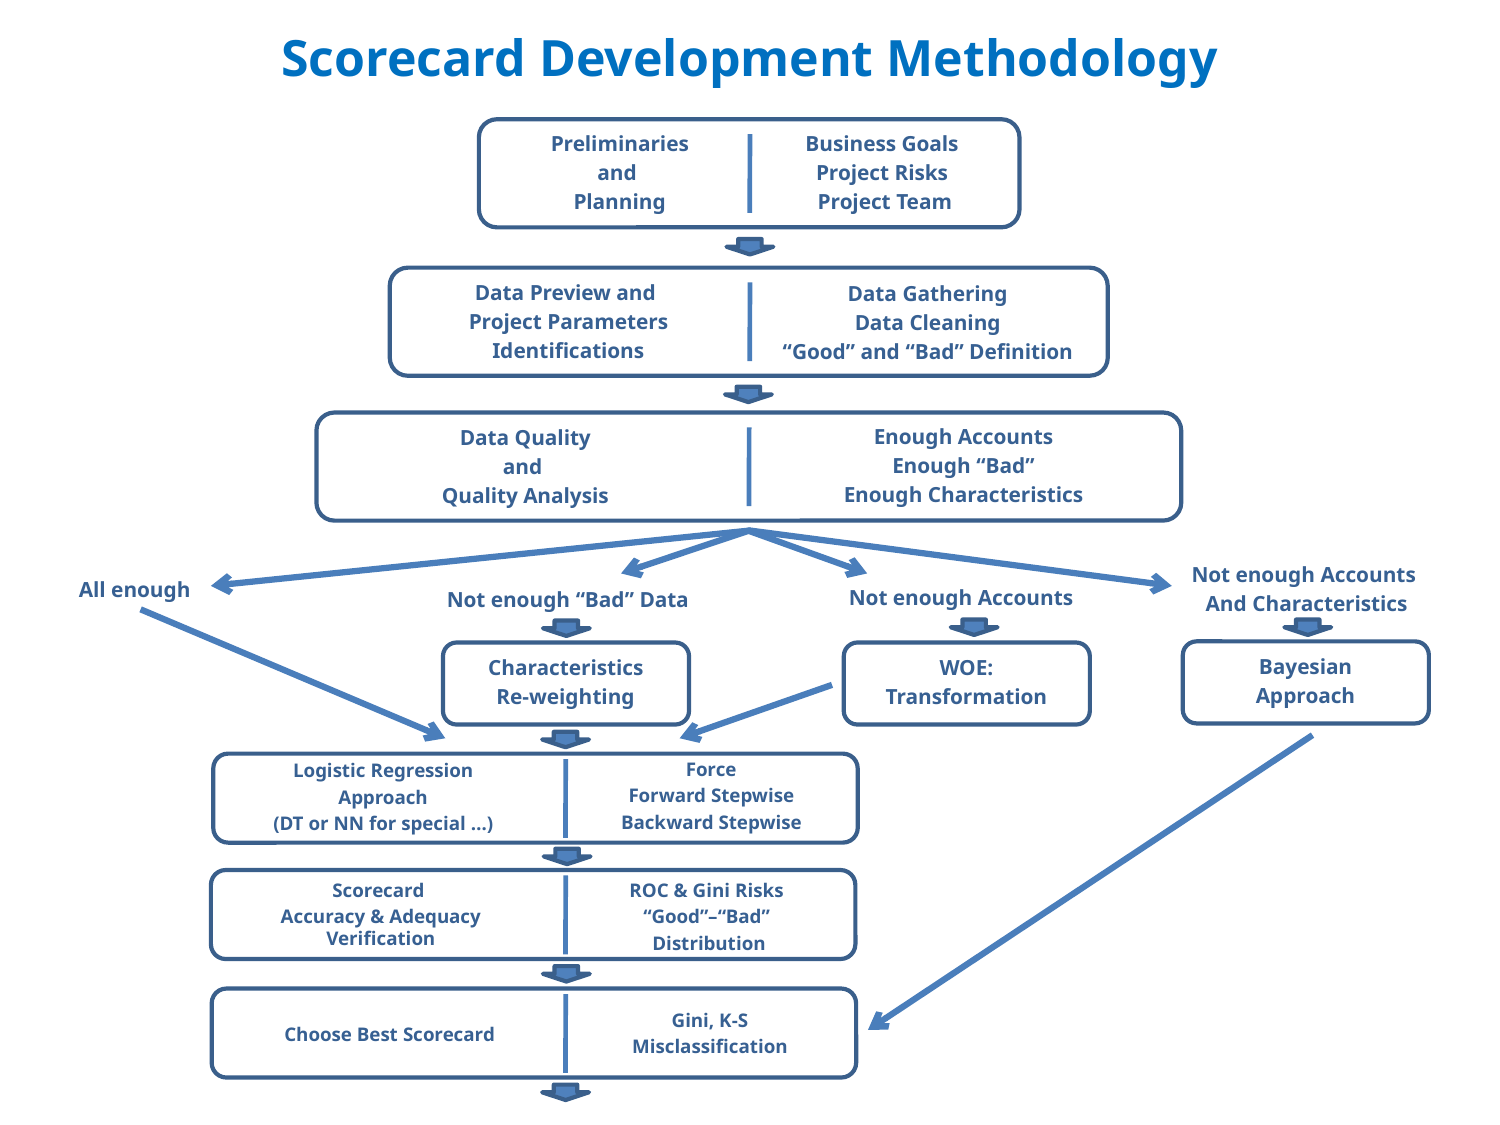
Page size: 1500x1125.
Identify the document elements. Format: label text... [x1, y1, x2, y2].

text_box [1180, 639, 1431, 726]
text_box [540, 964, 592, 984]
text_box [209, 986, 858, 1080]
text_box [867, 734, 1313, 1031]
text_box [540, 618, 592, 638]
text_box Data Quality and Quality Analysis [367, 407, 684, 525]
text_box [724, 236, 776, 257]
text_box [748, 530, 1173, 587]
text_box Not enough Accounts And Characteristics [1148, 547, 1465, 630]
text_box Scorecard Accuracy & Adequacy Verification [222, 878, 539, 949]
text_box Characteristics Re-weighting [449, 652, 683, 712]
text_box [140, 609, 446, 739]
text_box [679, 684, 833, 739]
text_box [541, 846, 593, 867]
text_box [211, 752, 224, 845]
text_box Bayesian Approach [1188, 651, 1423, 711]
text_box Gini, K-S Misclassification [551, 1000, 868, 1066]
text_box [210, 530, 743, 587]
text_box Data Gathering Data Cleaning “Good” and “Bad” Definition [725, 269, 1130, 375]
text_box Logistic Regression Approach (DT or NN for special …) [224, 737, 542, 856]
text_box Choose Best Scorecard [231, 1004, 548, 1063]
text_box [314, 410, 367, 523]
text_box [208, 867, 550, 962]
text_box [449, 640, 692, 683]
text_box ROC & Gini Risks “Good”–“Bad” Distribution [550, 863, 862, 970]
text_box [540, 1082, 592, 1103]
text_box [476, 117, 1014, 230]
text_box Preliminaries and Planning [501, 130, 726, 213]
text_box [948, 617, 1000, 637]
text_box [542, 808, 553, 845]
text_box Not enough Accounts [738, 594, 1148, 627]
text_box WOE: Transformation [849, 652, 1084, 712]
text_box Enough Accounts Enough “Bad” Enough Characteristics [761, 412, 1166, 518]
text_box [449, 712, 674, 727]
text_box [387, 265, 410, 378]
text_box [684, 410, 1184, 523]
text_box Scorecard Development Methodology [0, 11, 1500, 101]
text_box Business Goals Project Risks Project Team [726, 119, 1043, 225]
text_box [620, 530, 744, 574]
text_box [540, 729, 592, 750]
text_box [542, 751, 553, 796]
text_box [1282, 617, 1334, 637]
text_box All enough [35, 560, 235, 619]
text_box [841, 640, 1092, 727]
text_box [727, 265, 1101, 269]
text_box Data Preview and Project Parameters Identifications [410, 262, 727, 380]
text_box Force Forward Stepwise Backward Stepwise [553, 742, 862, 849]
text_box [722, 384, 774, 405]
text_box Not enough “Bad” Data [400, 594, 736, 628]
